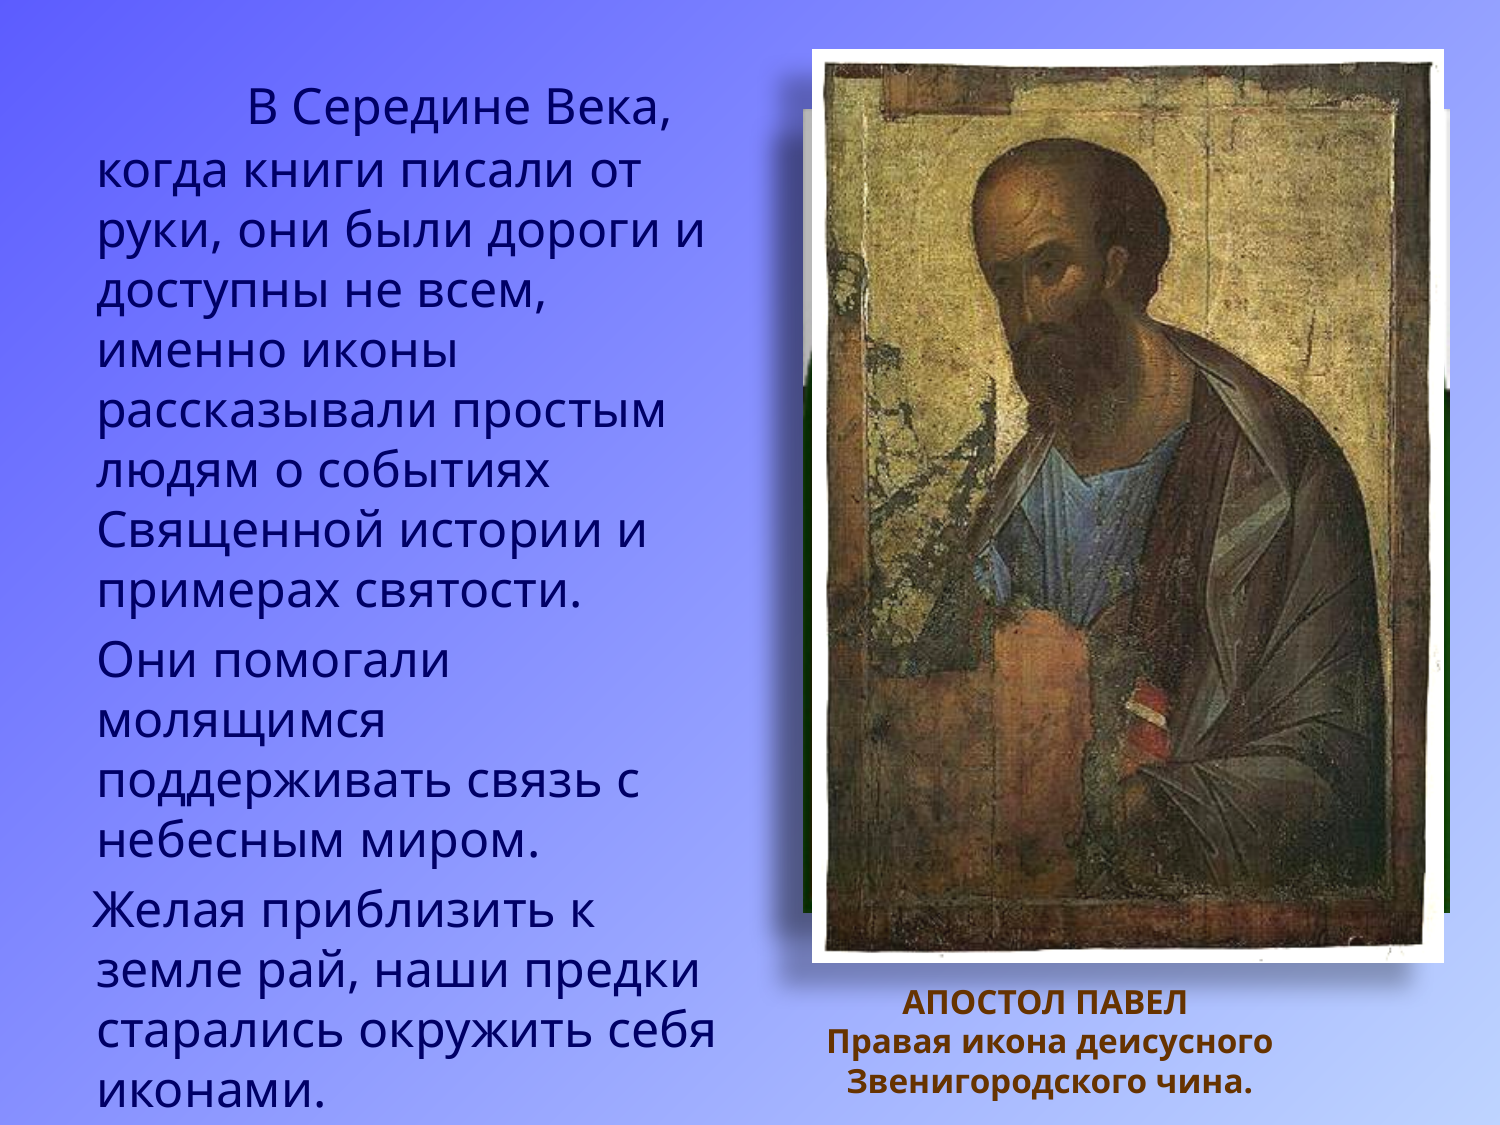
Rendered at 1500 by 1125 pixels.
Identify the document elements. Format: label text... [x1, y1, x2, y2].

picture [803, 49, 1451, 963]
list В Середине Века, когда книги писали от руки, они были дороги и доступны не всем, именно иконы рассказывали простым людям о событиях Священной истории и примерах святости. Они помогали молящимся поддерживать связь с небесным миром. Желая приблизить к земле рай, наши предки старались окружить себя иконами. [24, 49, 763, 1051]
text_box АПОСТОЛ ПАВЕЛ Правая икона деисусного Звенигородского чина. [674, 973, 1425, 1108]
